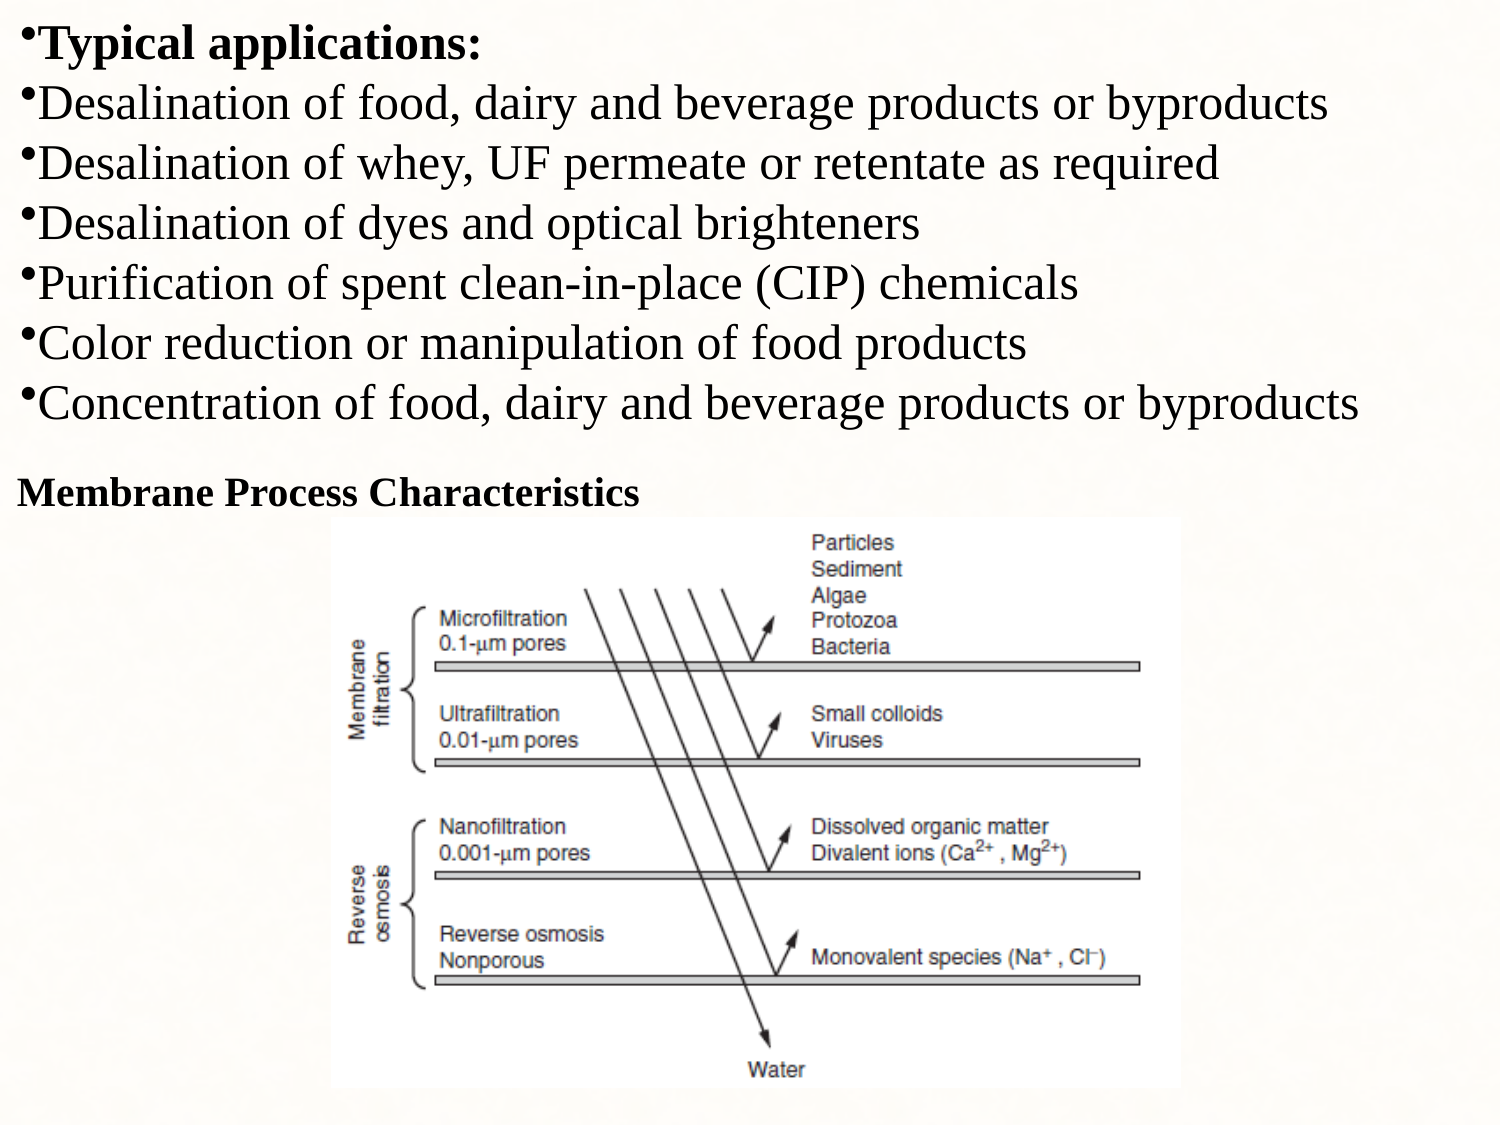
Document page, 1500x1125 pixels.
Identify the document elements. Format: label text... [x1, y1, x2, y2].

picture [330, 517, 1182, 1088]
text_box Typical applications: Desalination of food, dairy and beverage products or byproducts Desalination of whey, UF permeate or retentate as required Desalination of dyes and optical brighteners Purification of spent clean-in-place (CIP) chemicals Color reduction or manipulation of food products Concentration of food, dairy and beverage products or byproducts [4, 2, 1388, 438]
text_box Membrane Process Characteristics [1, 456, 656, 592]
